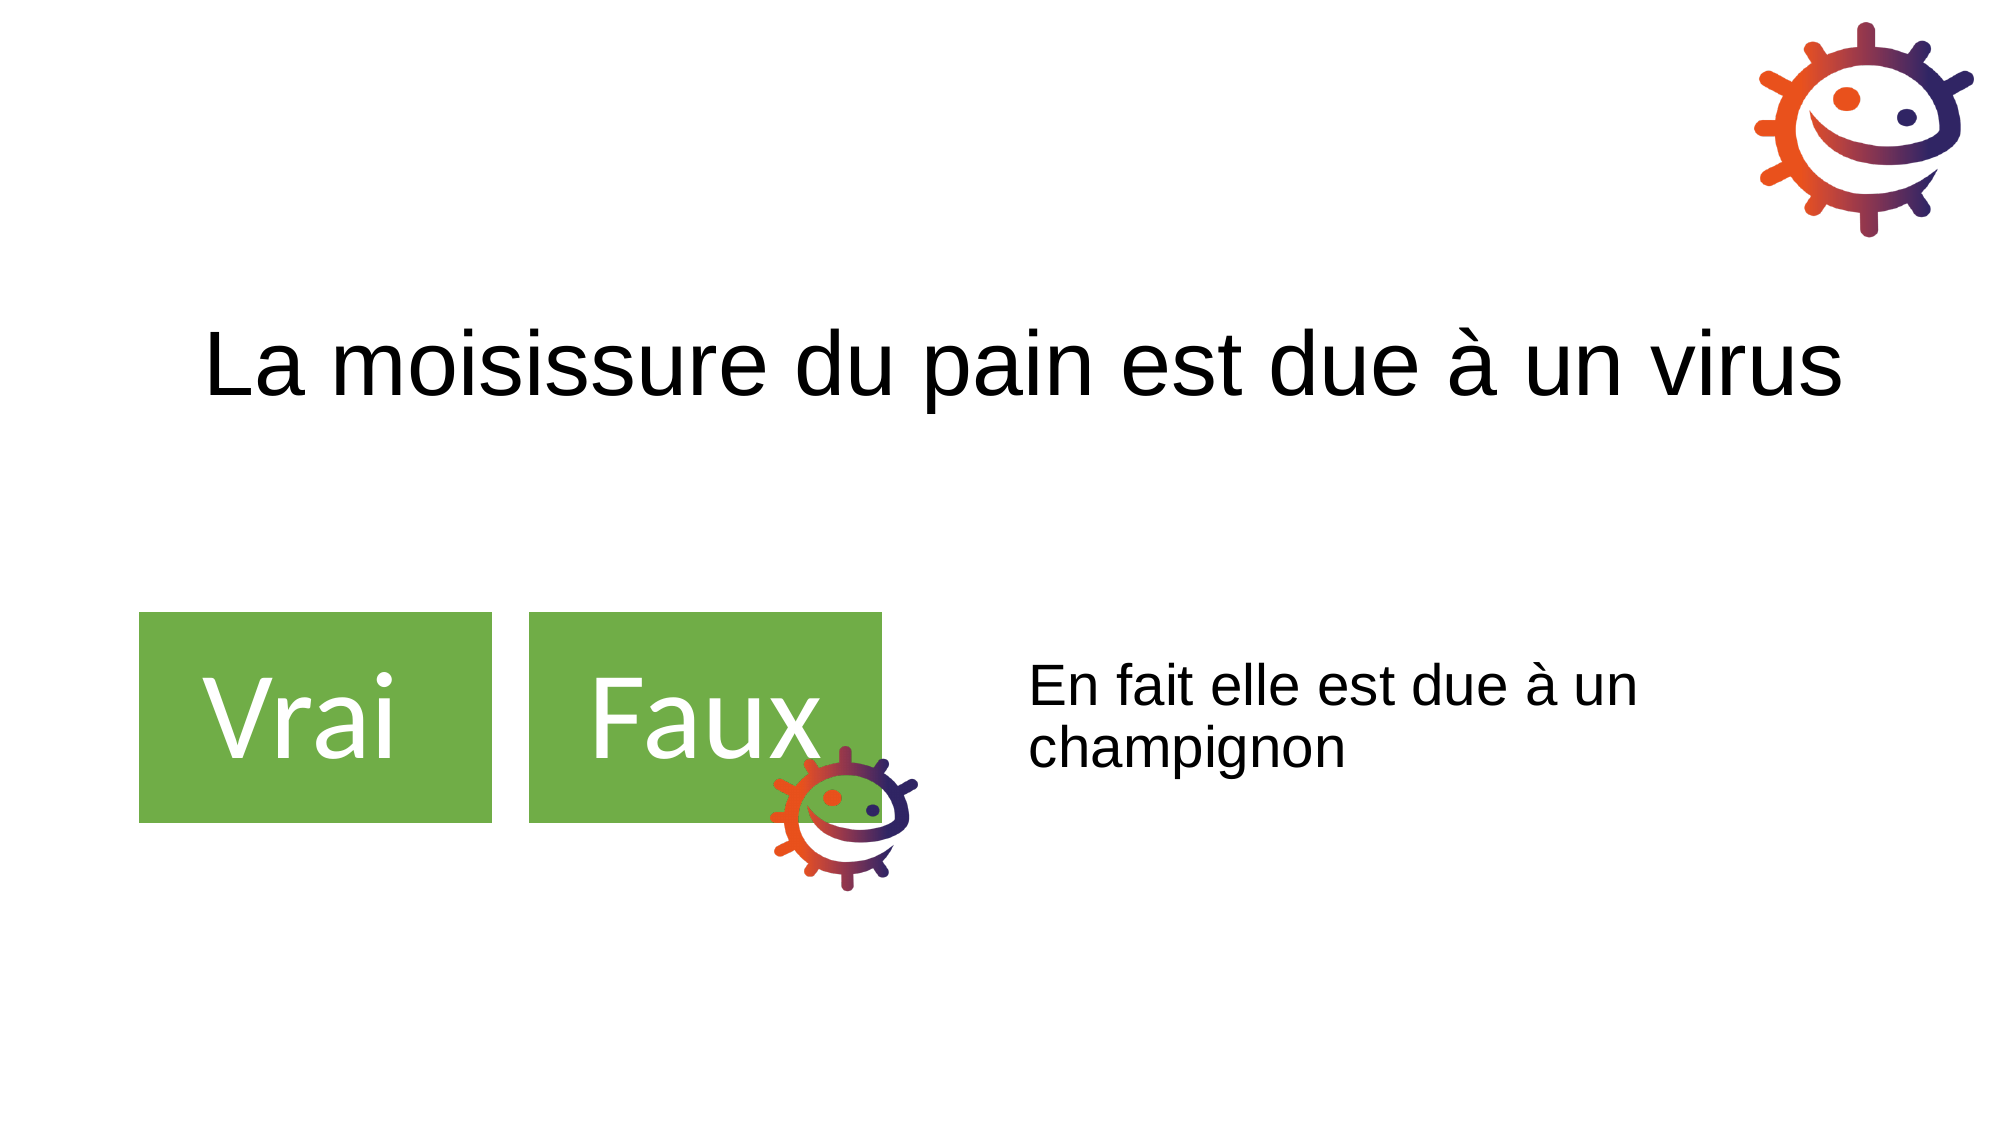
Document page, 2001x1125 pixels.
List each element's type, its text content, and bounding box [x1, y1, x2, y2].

title 4La moisissure du pain est due à un virus [137, 256, 1863, 474]
picture [1754, 22, 1974, 240]
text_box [137, 509, 884, 926]
list En fait elle est due à un champignon [1013, 360, 1864, 1075]
picture [770, 746, 918, 893]
